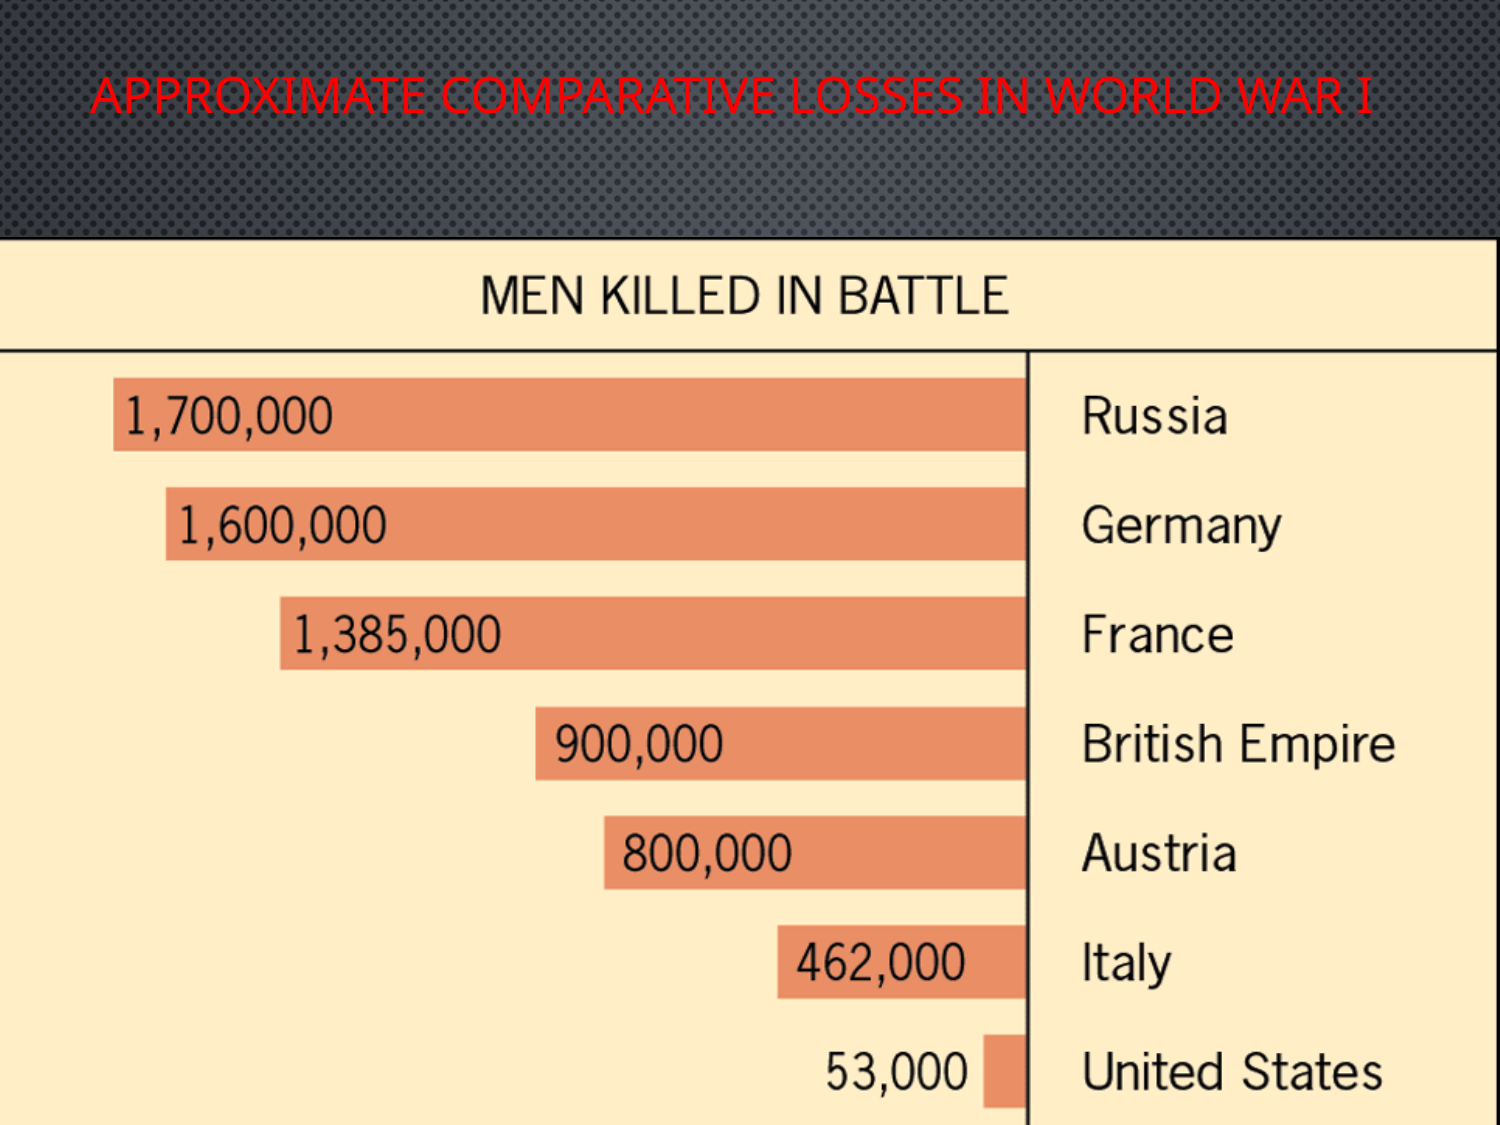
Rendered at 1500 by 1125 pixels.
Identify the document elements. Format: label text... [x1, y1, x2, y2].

title Approximate Comparative Losses in World War I [75, 50, 1413, 138]
picture [0, 237, 1500, 1125]
